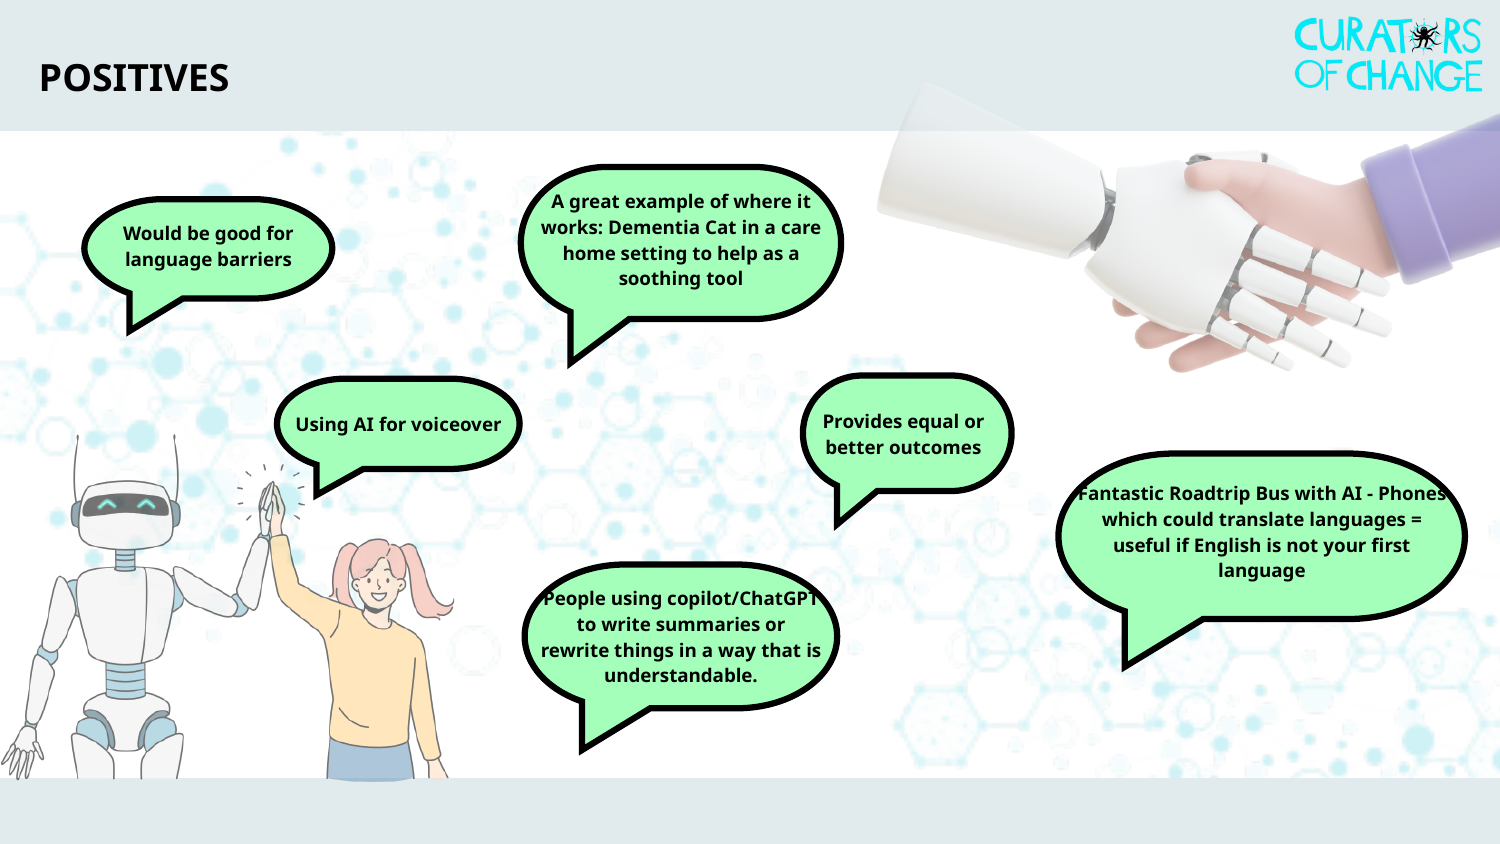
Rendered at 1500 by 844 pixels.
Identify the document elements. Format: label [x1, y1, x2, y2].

text_box [0, 760, 1500, 844]
text_box [84, 195, 333, 332]
text_box [524, 564, 838, 751]
text_box [0, 0, 1500, 132]
text_box [876, 143, 1500, 374]
text_box [0, 434, 455, 757]
text_box [276, 375, 520, 496]
text_box [1058, 448, 1466, 668]
text_box [0, 143, 1500, 757]
text_box [520, 163, 842, 364]
text_box [802, 375, 1012, 525]
